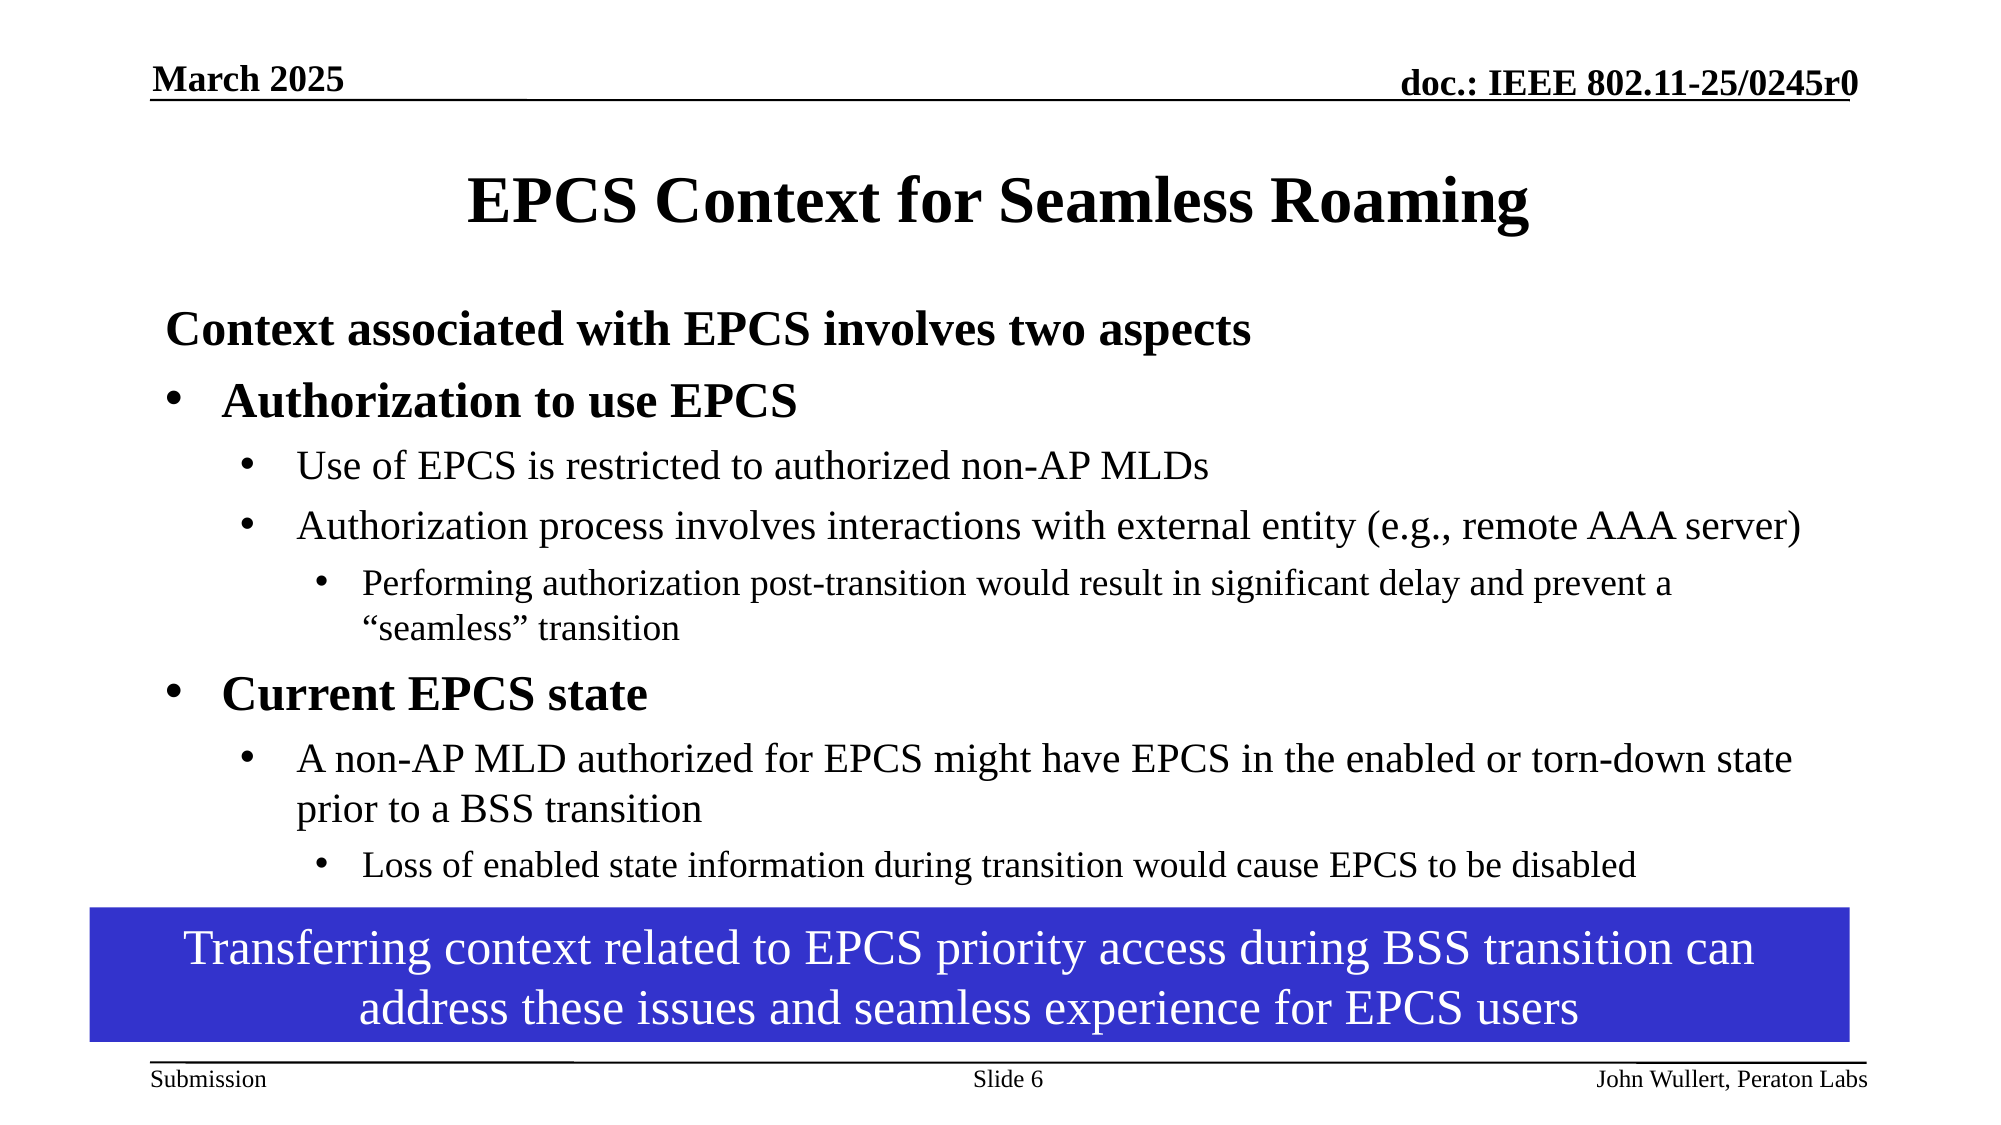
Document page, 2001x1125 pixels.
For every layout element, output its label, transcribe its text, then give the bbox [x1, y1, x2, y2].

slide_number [152, 54, 563, 100]
footer John Wullert, Peraton Labs [1171, 1061, 1869, 1093]
text_box Transferring context related to EPCS priority access during BSS transition can address these issues and seamless experience for EPCS users [89, 907, 1850, 1042]
title EPCS Context for Seamless Roaming [149, 108, 1850, 284]
slide_number Slide 6 [950, 1061, 1067, 1123]
list Context associated with EPCS involves two aspects Authorization to use EPCS Use of EPCS is restricted to authorized non-AP MLDs Authorization process involves interactions with external entity (e.g., remote AAA server) Performing authorization post-transition would result in significant delay and prevent a “seamless” transition Current EPCS state A non-AP MLD authorized for EPCS might have EPCS in the enabled or torn-down state prior to a BSS transition Loss of enabled state information during transition would cause EPCS to be disabled [149, 287, 1850, 907]
